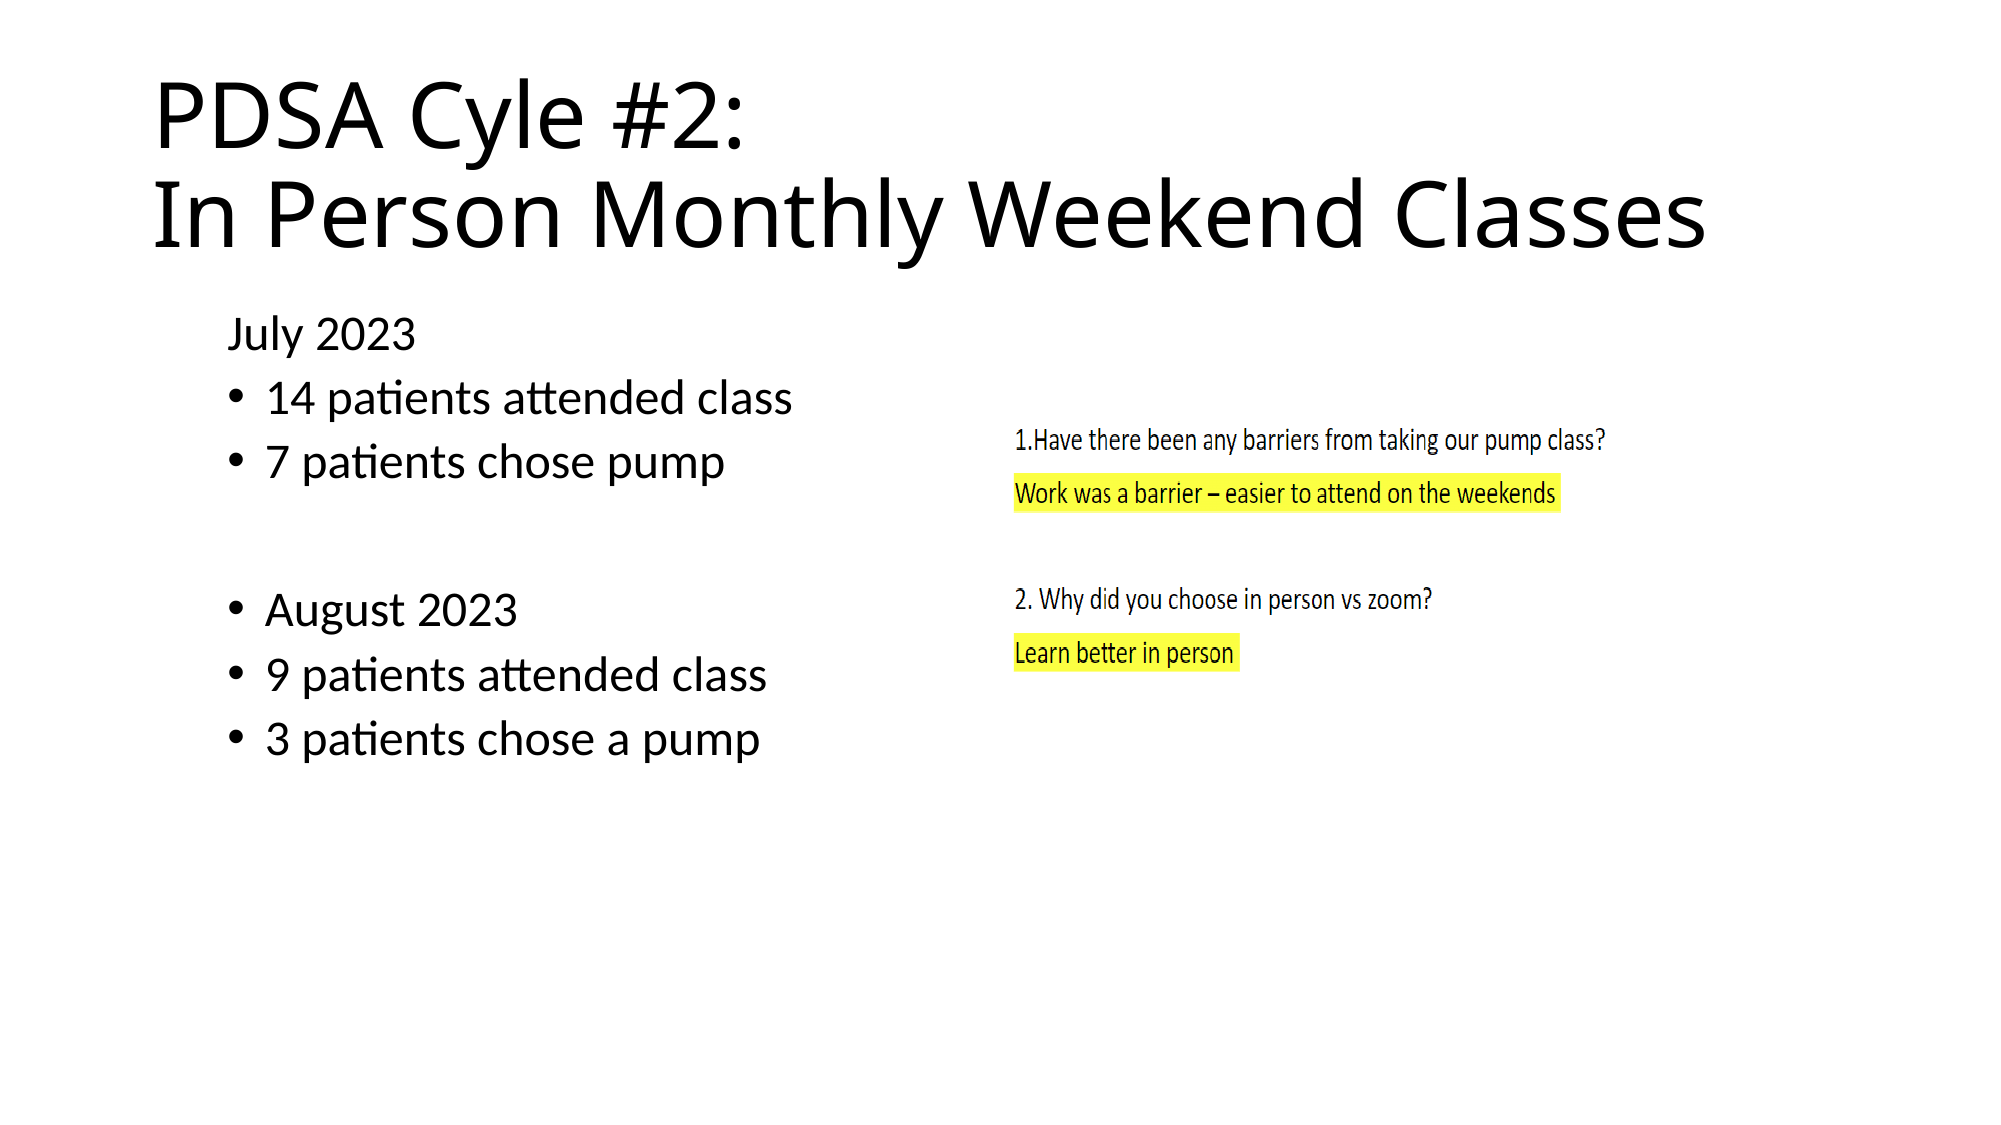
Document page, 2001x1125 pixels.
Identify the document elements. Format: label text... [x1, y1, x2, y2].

picture [999, 398, 1637, 704]
list July 2023 14 patients attended class 7 patients chose pump August 2023 9 patients attended class 3 patients chose a pump [137, 299, 1863, 1014]
title PDSA Cyle #2: In Person Monthly Weekend Classes [137, 59, 1863, 278]
